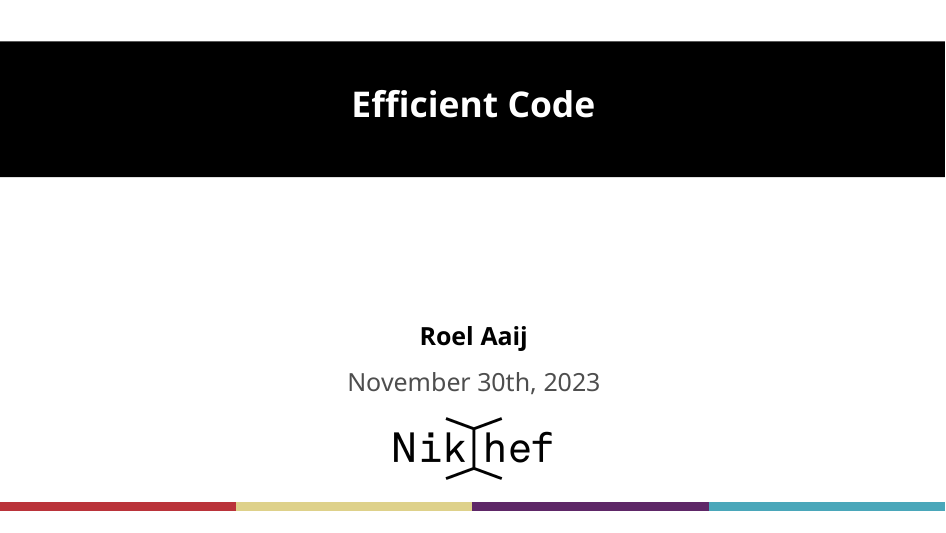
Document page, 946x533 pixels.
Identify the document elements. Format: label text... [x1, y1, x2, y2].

text_box November 30th, 2023 [316, 364, 630, 397]
title Efficient Code [110, 77, 836, 169]
text_box [394, 417, 552, 480]
text_box Roel Aaij [402, 318, 543, 351]
